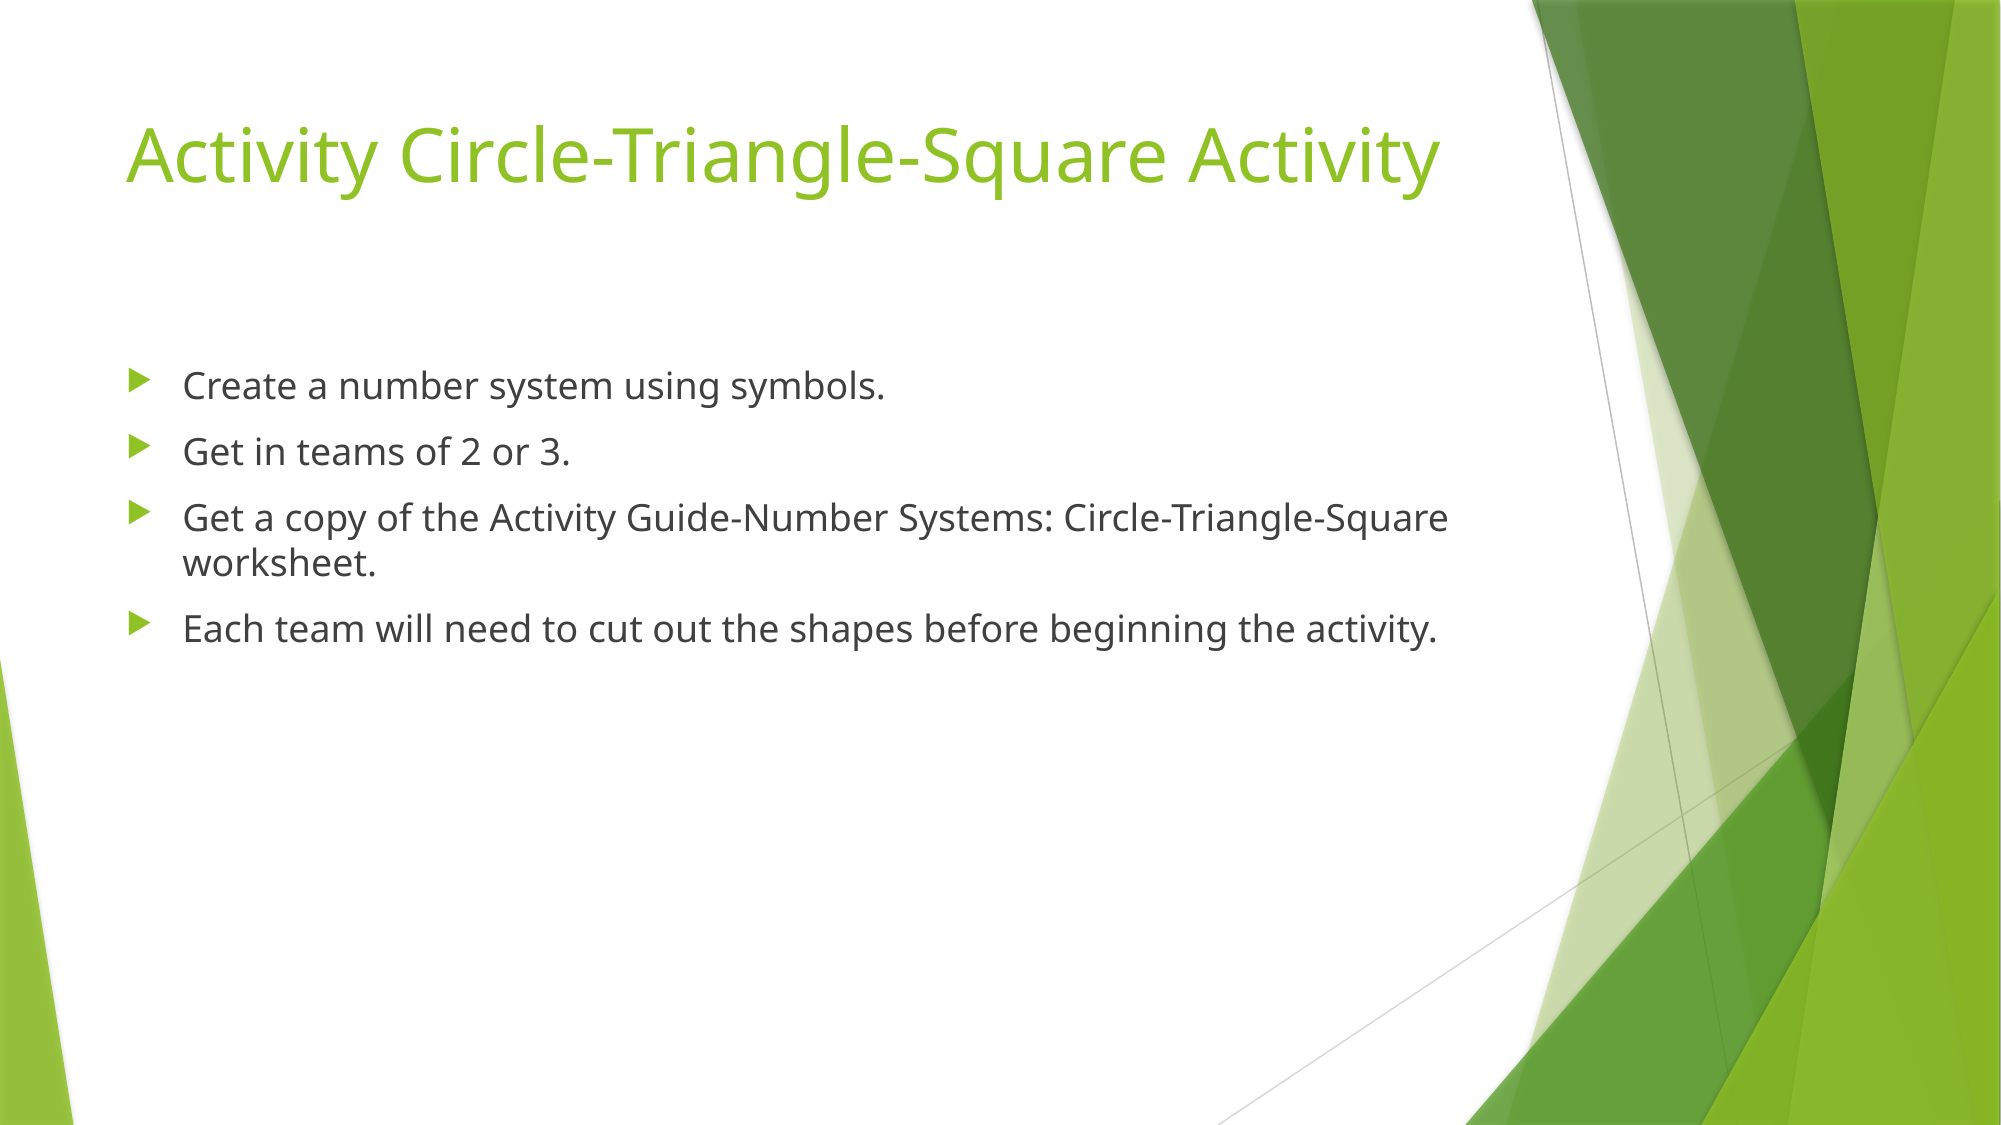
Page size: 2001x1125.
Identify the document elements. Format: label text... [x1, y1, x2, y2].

title Activity Circle-Triangle-Square Activity [111, 99, 1522, 317]
list Create a number system using symbols. Get in teams of 2 or 3. Get a copy of the Activity Guide-Number Systems: Circle-Triangle-Square worksheet. Each team will need to cut out the shapes before beginning the activity. [111, 354, 1522, 992]
